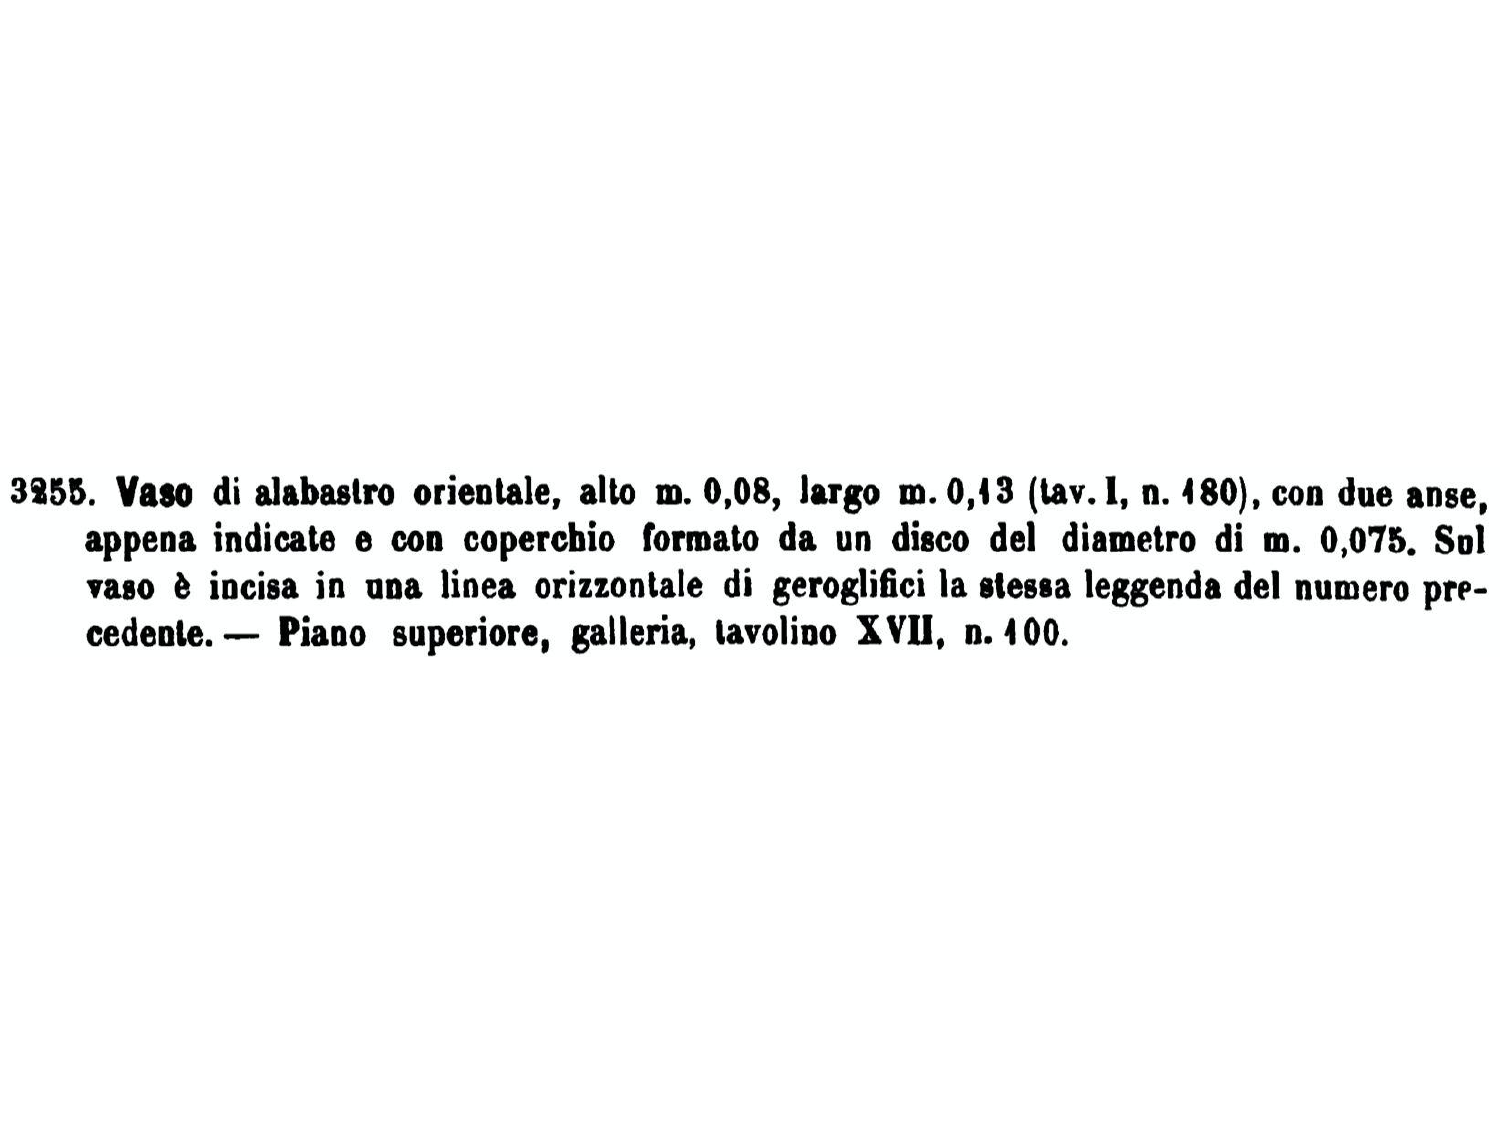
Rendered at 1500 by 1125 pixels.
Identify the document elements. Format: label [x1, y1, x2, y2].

picture [0, 467, 1500, 657]
